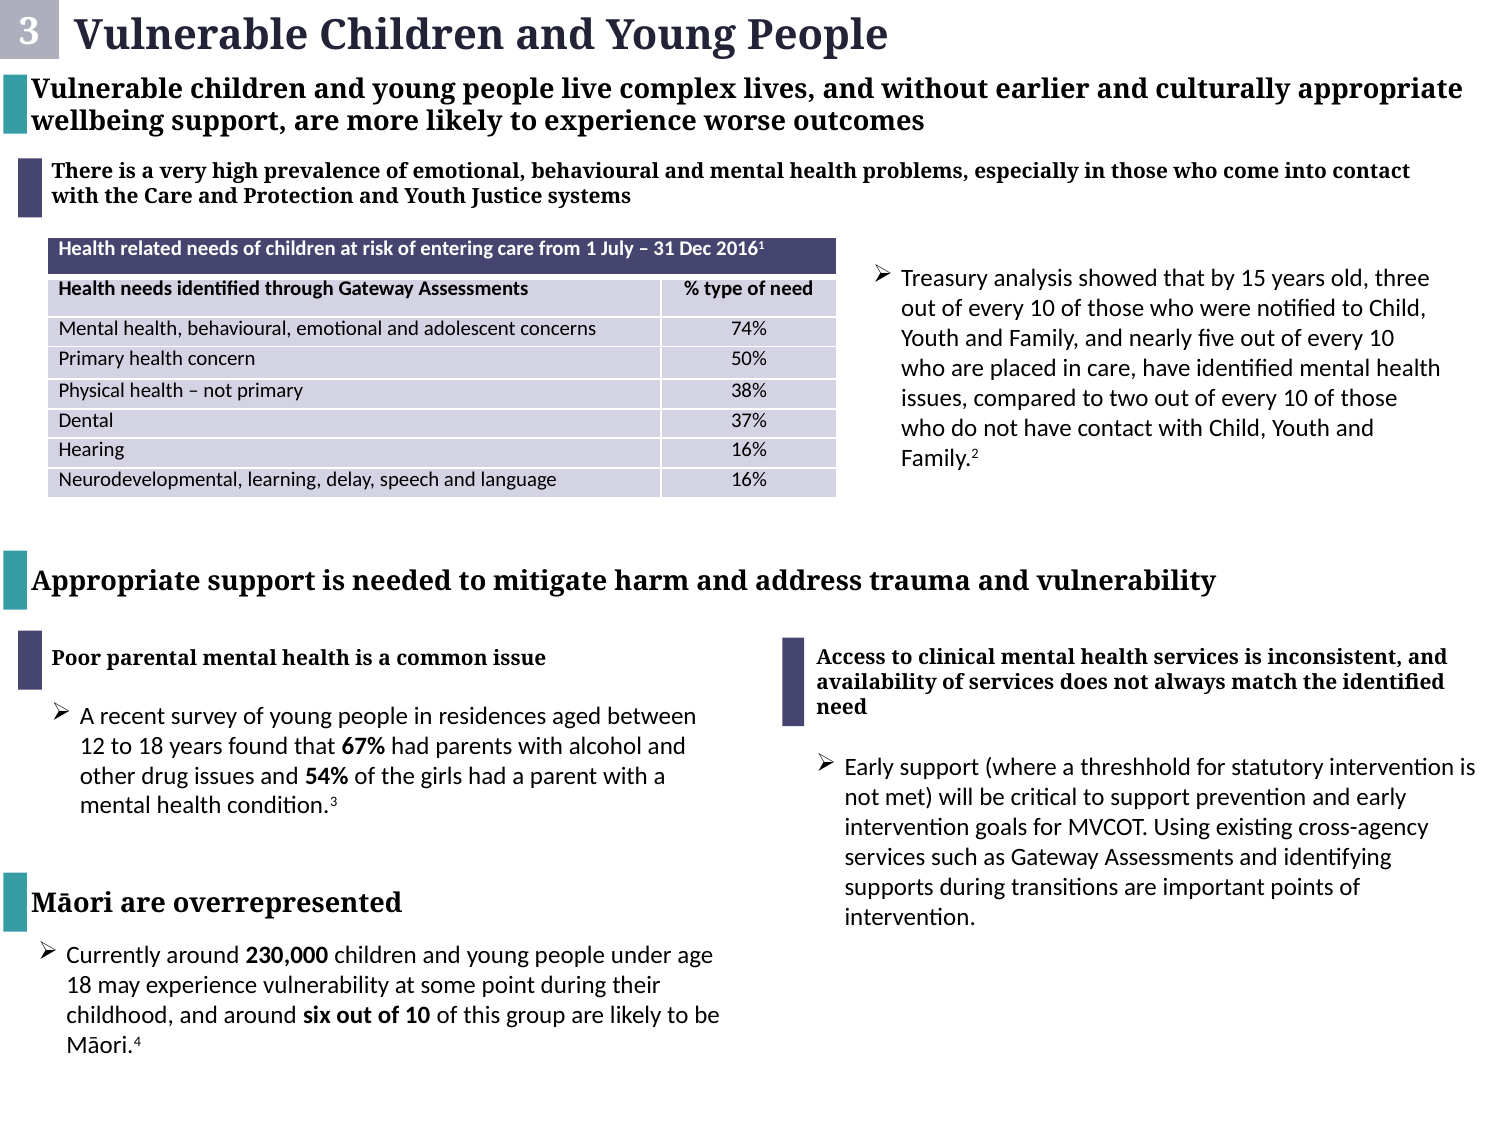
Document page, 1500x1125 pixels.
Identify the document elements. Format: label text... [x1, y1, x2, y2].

text_box A recent survey of young people in residences aged between 12 to 18 years found that 67% had parents with alcohol and other drug issues and 54% of the girls had a parent with a mental health condition.3 [36, 691, 734, 827]
text_box There is a very high prevalence of emotional, behavioural and mental health problems, especially in those who come into contact with the Care and Protection and Youth Justice systems [36, 149, 1454, 215]
text_box Māori are overrepresented [28, 878, 695, 926]
table_cell Neurodevelopmental, learning, delay, speech and language [48, 469, 660, 497]
table_cell 16% [662, 439, 836, 467]
table_cell % type of need [662, 280, 836, 316]
table_cell 50% [662, 347, 836, 378]
text_box [17, 630, 43, 691]
table_cell Dental [48, 410, 660, 437]
table_cell Physical health – not primary [48, 380, 660, 408]
table_cell 37% [662, 410, 836, 437]
text_box Access to clinical mental health services is inconsistent, and availability of services does not always match the identified need [801, 636, 1491, 727]
text_box Poor parental mental health is a common issue [43, 637, 781, 678]
table_cell Mental health, behavioural, emotional and adolescent concerns [48, 318, 660, 346]
table_cell 16% [662, 469, 836, 497]
text_box Appropriate support is needed to mitigate harm and address trauma and vulnerability [28, 556, 1487, 604]
text_box Currently around 230,000 children and young people under age 18 may experience vulnerability at some point during their childhood, and around six out of 10 of this group are likely to be Māori.4 [23, 931, 739, 1066]
table_header Health related needs of children at risk of entering care from 1 July – 31 Dec 20161 [48, 238, 836, 274]
table_cell Hearing [48, 439, 660, 467]
table_cell Primary health concern [48, 347, 660, 378]
text_box Early support (where a threshhold for statutory intervention is not met) will be critical to support prevention and early intervention goals for MVCOT. Using existing cross-agency services such as Gateway Assessments and identifying supports during transitions are important points of intervention. [801, 743, 1498, 938]
table_cell 74% [662, 318, 836, 346]
text_box [2, 872, 28, 933]
text_box Vulnerable children and young people live complex lives, and without earlier and culturally appropriate wellbeing support, are more likely to experience worse outcomes [16, 63, 1487, 144]
text_box [781, 637, 801, 727]
text_box Vulnerable Children and Young People [58, 0, 1500, 65]
text_box 3 [0, 0, 60, 60]
text_box [2, 549, 28, 611]
table_cell Health needs identified through Gateway Assessments [48, 280, 660, 316]
text_box [17, 157, 43, 218]
table_cell 38% [662, 380, 836, 408]
text_box [2, 73, 28, 135]
text_box Treasury analysis showed that by 15 years old, three out of every 10 of those who were notified to Child, Youth and Family, and nearly five out of every 10 who are placed in care, have identified mental health issues, compared to two out of every 10 of those who do not have contact with Child, Youth and Family.2 [858, 253, 1460, 479]
